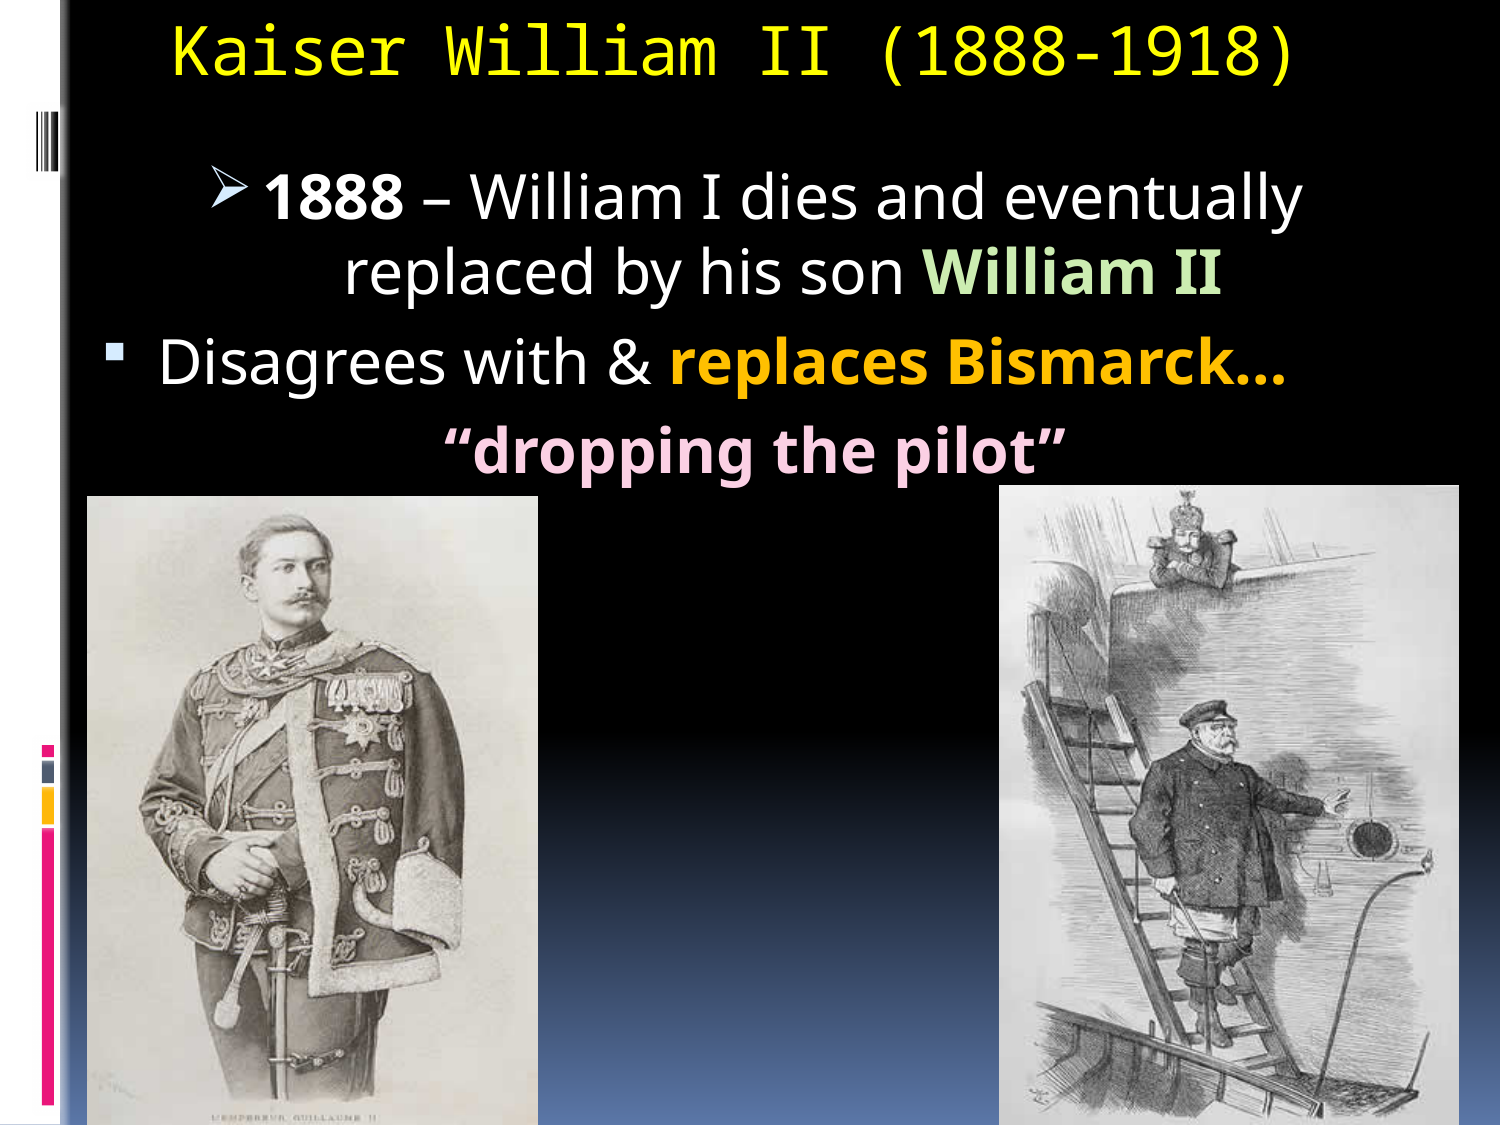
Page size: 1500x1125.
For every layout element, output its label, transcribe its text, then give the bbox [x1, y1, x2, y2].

picture [86, 495, 538, 1125]
picture [999, 484, 1459, 1125]
title Kaiser William II (1888-1918) [62, 0, 1413, 150]
list 1888 – William I dies and eventually replaced by his son William II Disagrees with & replaces Bismarck… “dropping the pilot” [75, 149, 1425, 1038]
